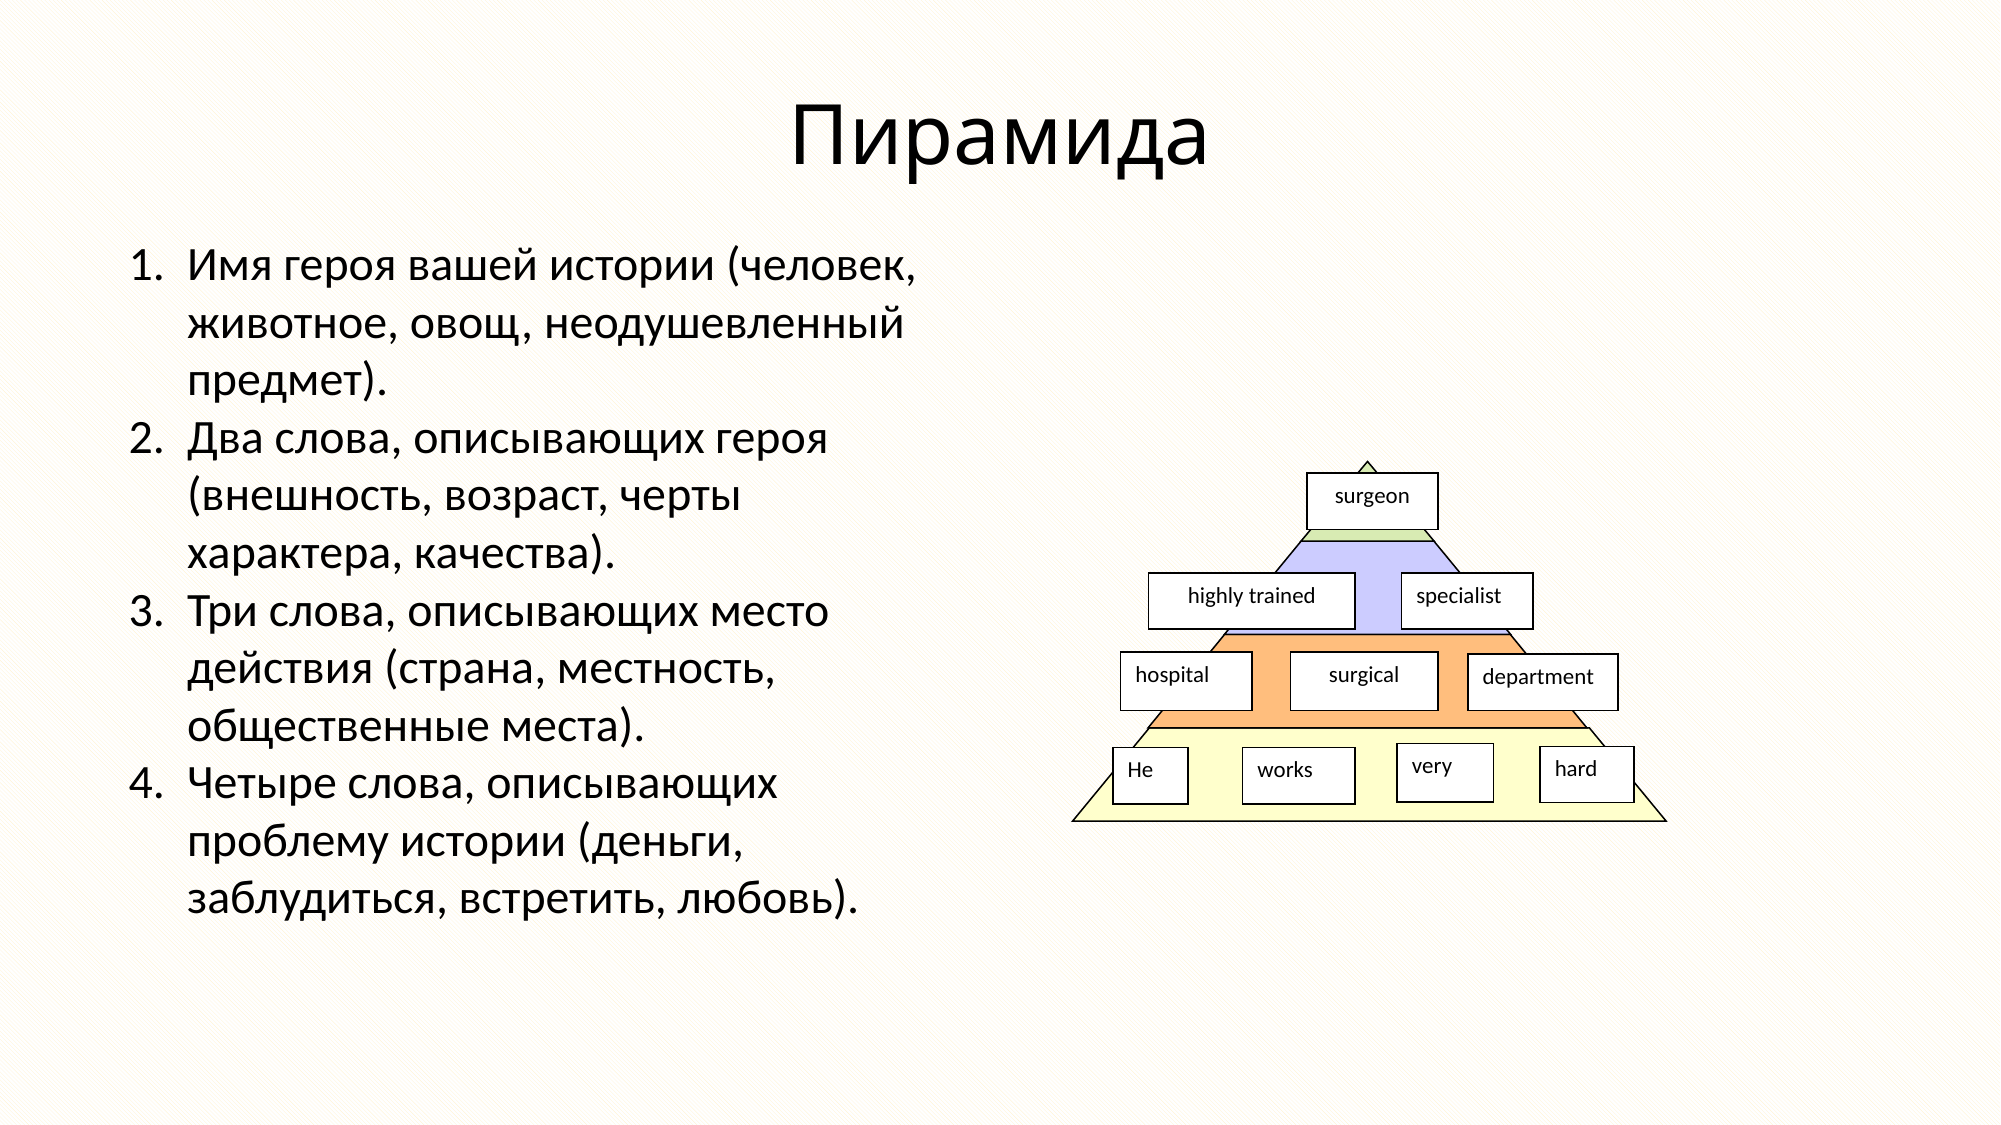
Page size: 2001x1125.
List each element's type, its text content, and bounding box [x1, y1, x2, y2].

text_box hard [1540, 746, 1634, 803]
text_box [1224, 541, 1511, 635]
list Имя героя вашей истории (человек, животное, овощ, неодушевленный предмет). Два слова, описывающих героя (внешность, возраст, черты характера, качества). Три слова, описывающих место действия (страна, местность, общественные места). Четыре слова, описывающих проблему истории (деньги, заблудиться, встретить, любовь). [113, 224, 936, 1113]
text_box highly trained [1148, 572, 1355, 630]
text_box very [1397, 743, 1494, 802]
text_box surgeon [1306, 473, 1438, 530]
title Пирамида [353, 78, 1647, 197]
text_box [1357, 461, 1378, 473]
text_box surgical [1290, 651, 1438, 711]
text_box specialist [1401, 572, 1533, 630]
text_box [1301, 530, 1435, 542]
text_box department [1467, 654, 1618, 711]
text_box hospital [1120, 651, 1252, 711]
text_box [1072, 727, 1667, 822]
text_box [1148, 635, 1587, 728]
text_box works [1242, 747, 1355, 804]
text_box He [1112, 747, 1188, 804]
